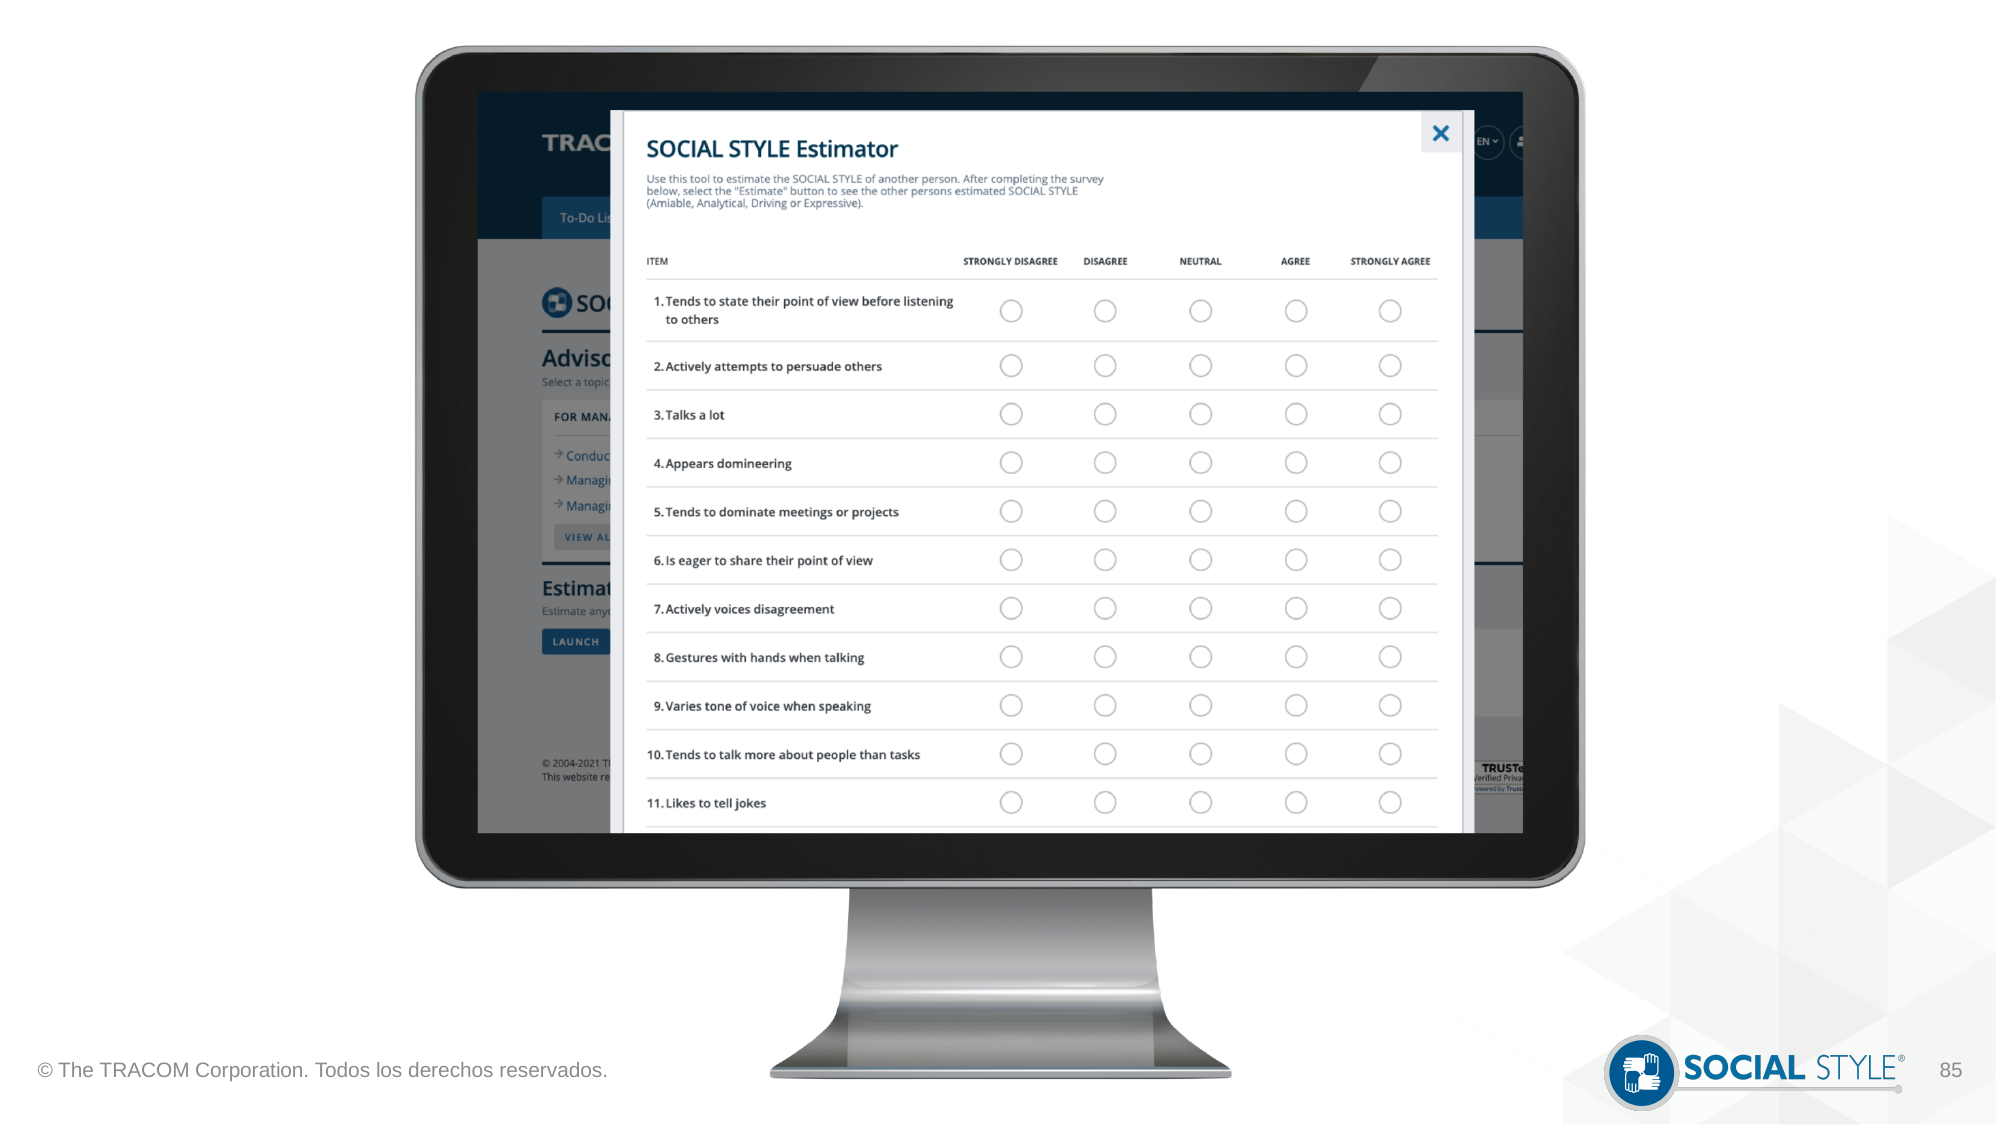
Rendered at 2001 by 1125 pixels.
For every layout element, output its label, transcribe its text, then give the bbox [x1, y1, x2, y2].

picture [62, 0, 1938, 1125]
footer © The TRACOM Corporation. Todos los derechos reservados. [37, 1056, 62, 1103]
slide_number 85 [1938, 1056, 1963, 1103]
